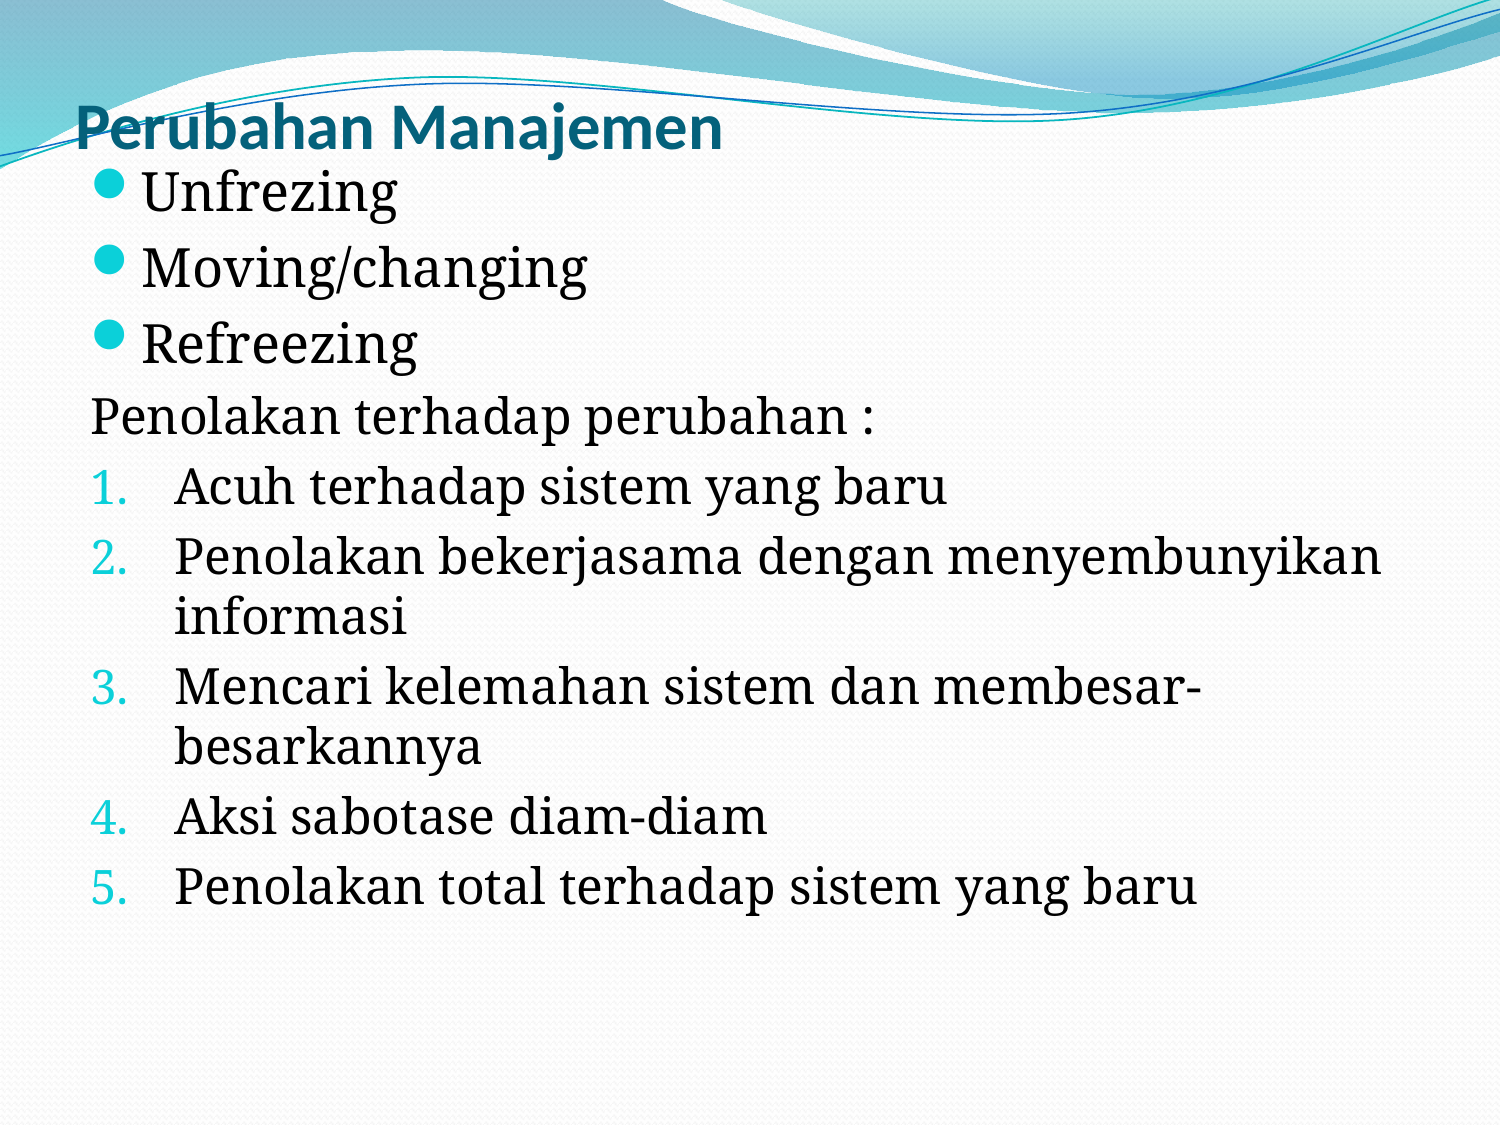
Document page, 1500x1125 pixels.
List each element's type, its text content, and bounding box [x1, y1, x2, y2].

title Perubahan Manajemen [75, 45, 1425, 149]
list Unfrezing Moving/changing Refreezing Penolakan terhadap perubahan : Acuh terhadap sistem yang baru Penolakan bekerjasama dengan menyembunyikan informasi Mencari kelemahan sistem dan membesar-besarkannya Aksi sabotase diam-diam Penolakan total terhadap sistem yang baru [75, 149, 1425, 1005]
